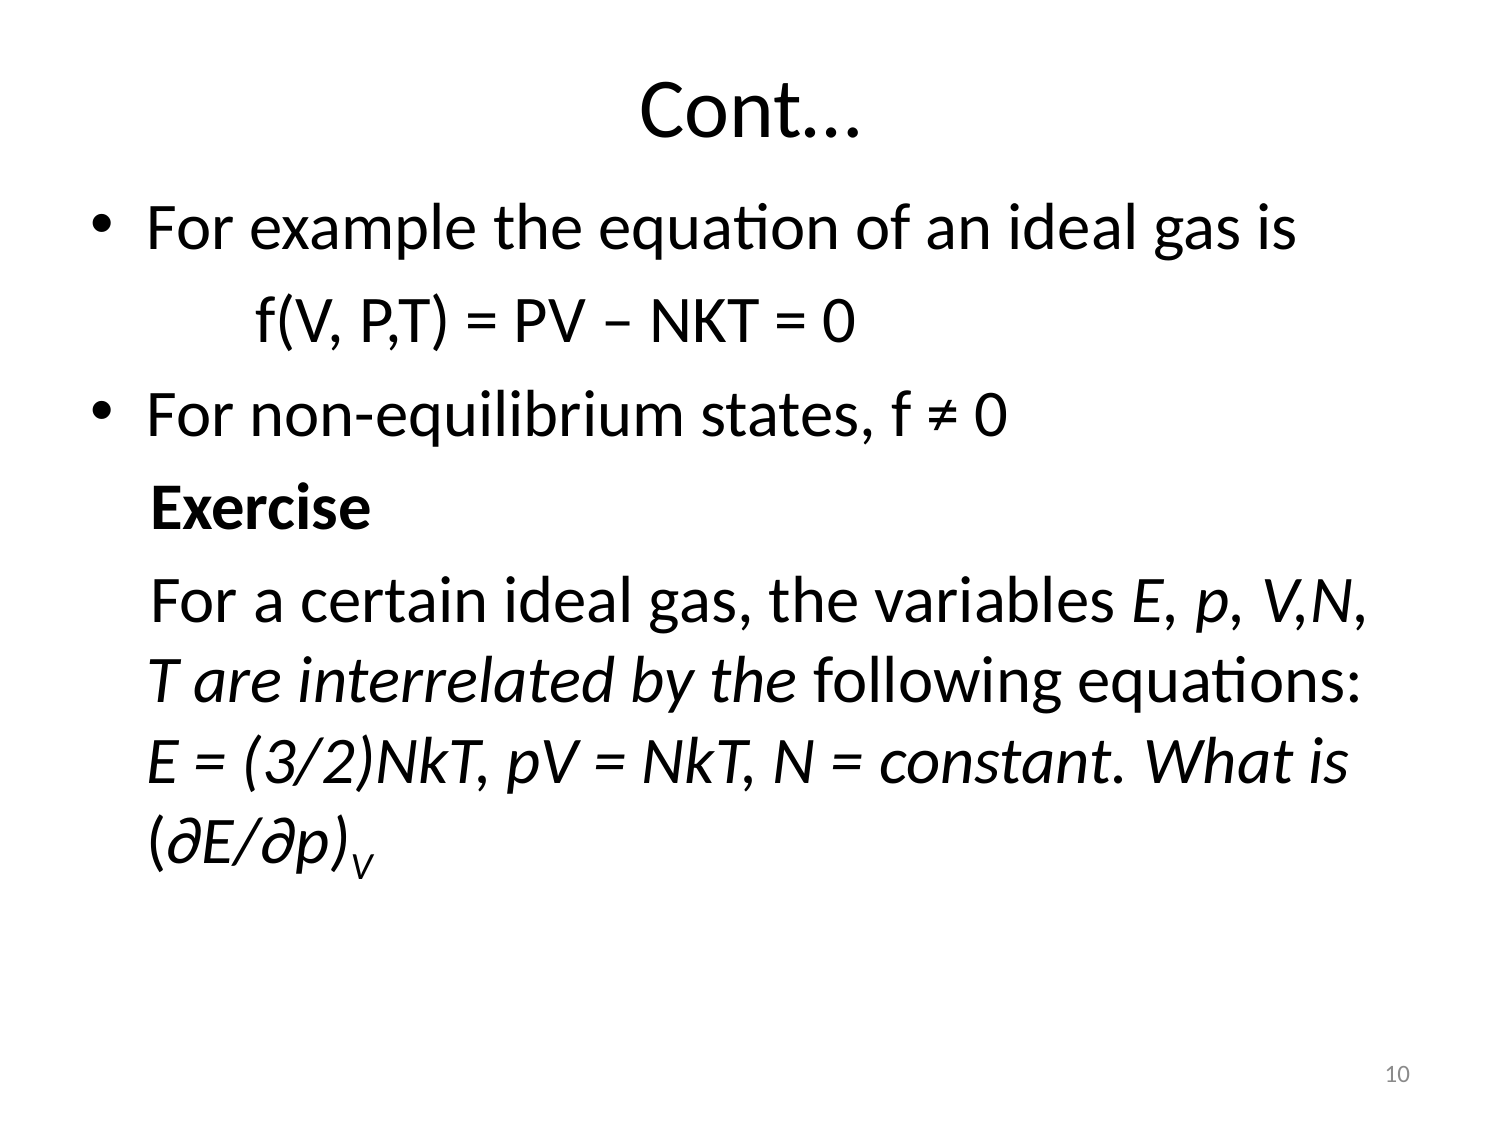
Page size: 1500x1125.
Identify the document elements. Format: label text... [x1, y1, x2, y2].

slide_number 10 [1074, 1042, 1425, 1103]
list For example the equation of an ideal gas is f(V, P,T) = PV – NKT = 0 For non-equilibrium states, f ≠ 0 Exercise For a certain ideal gas, the variables E, p, V,N, T are interrelated by the following equations: E = (3/2)NkT, pV = NkT, N = constant. What is (∂E/∂p)V [75, 174, 1425, 1005]
title Cont… [75, 45, 1425, 163]
